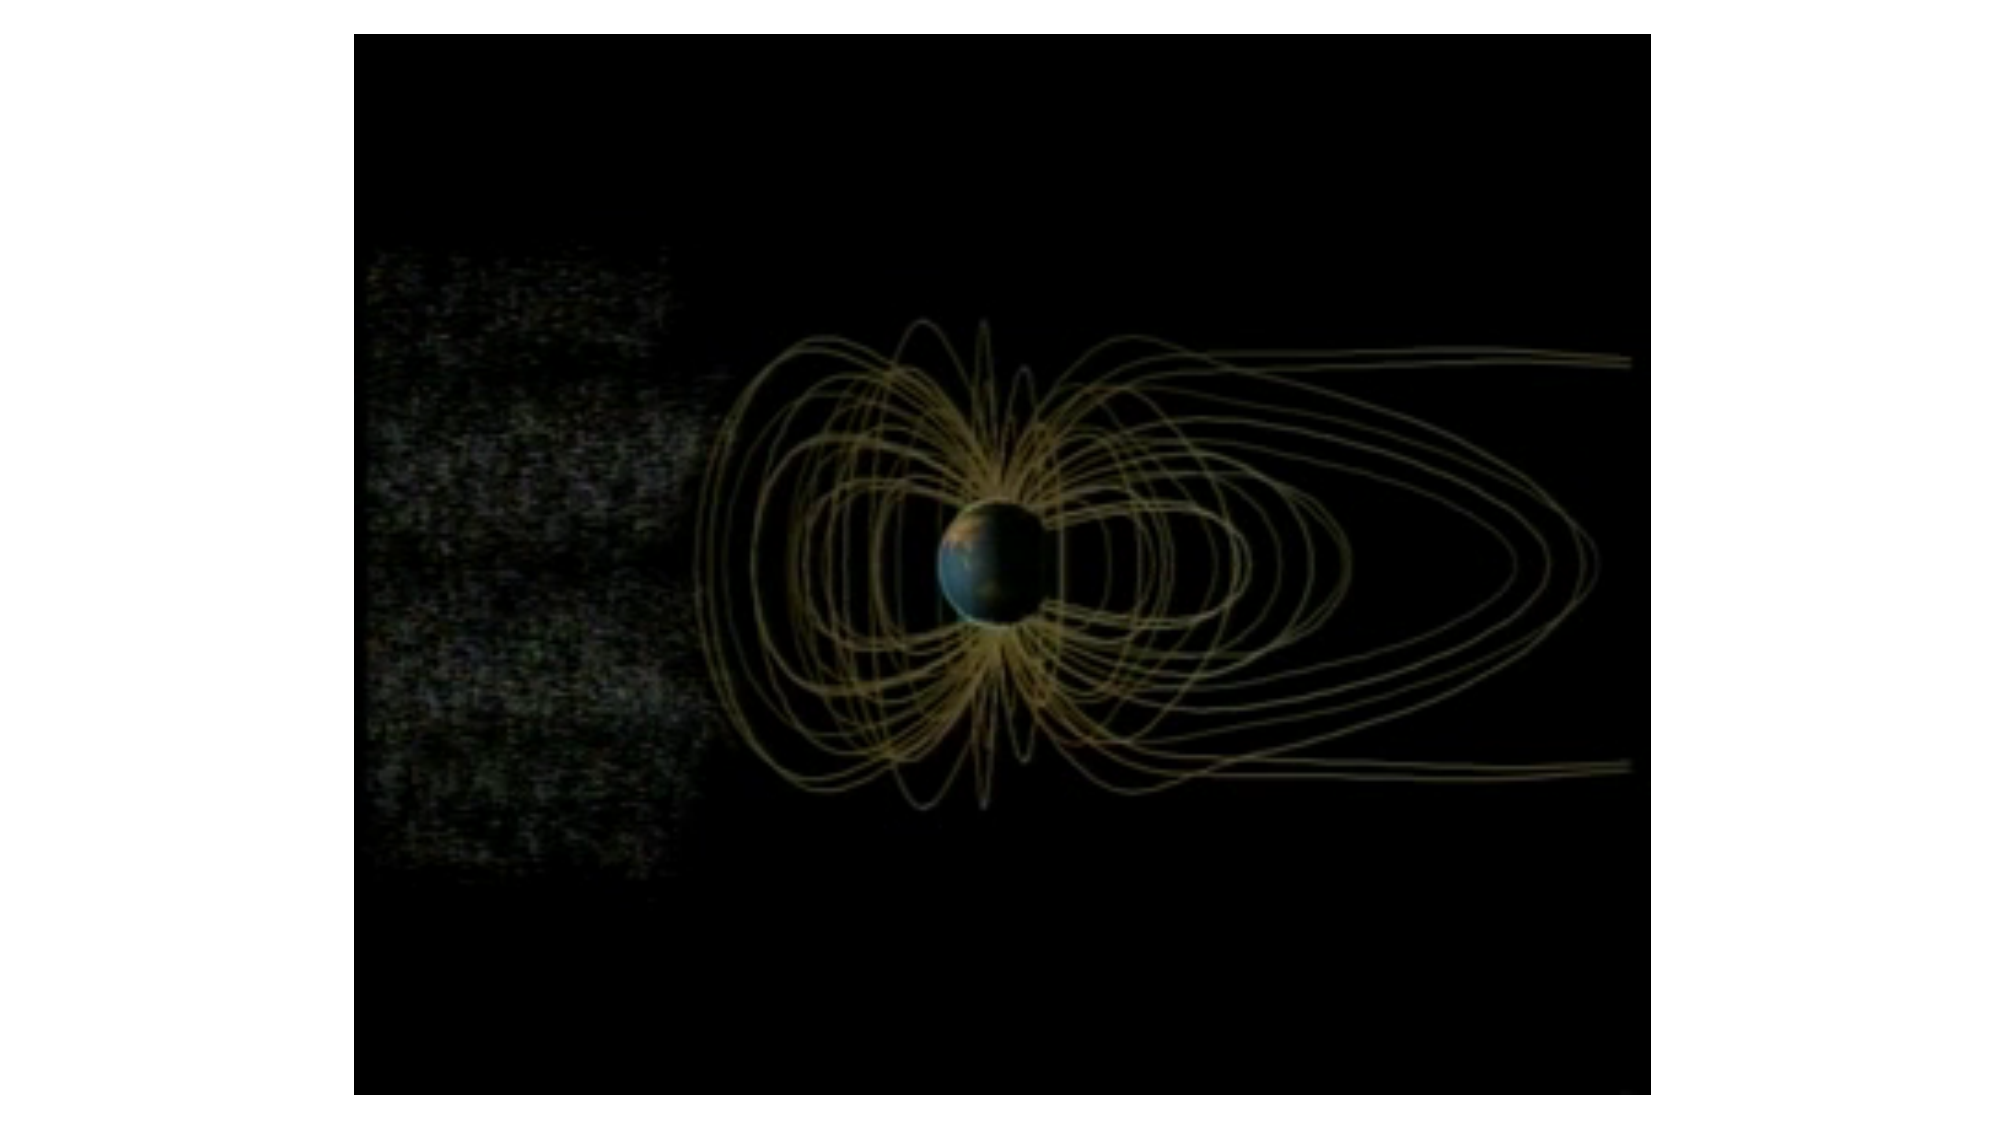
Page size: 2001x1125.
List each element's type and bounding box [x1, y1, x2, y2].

picture [354, 34, 1651, 1095]
